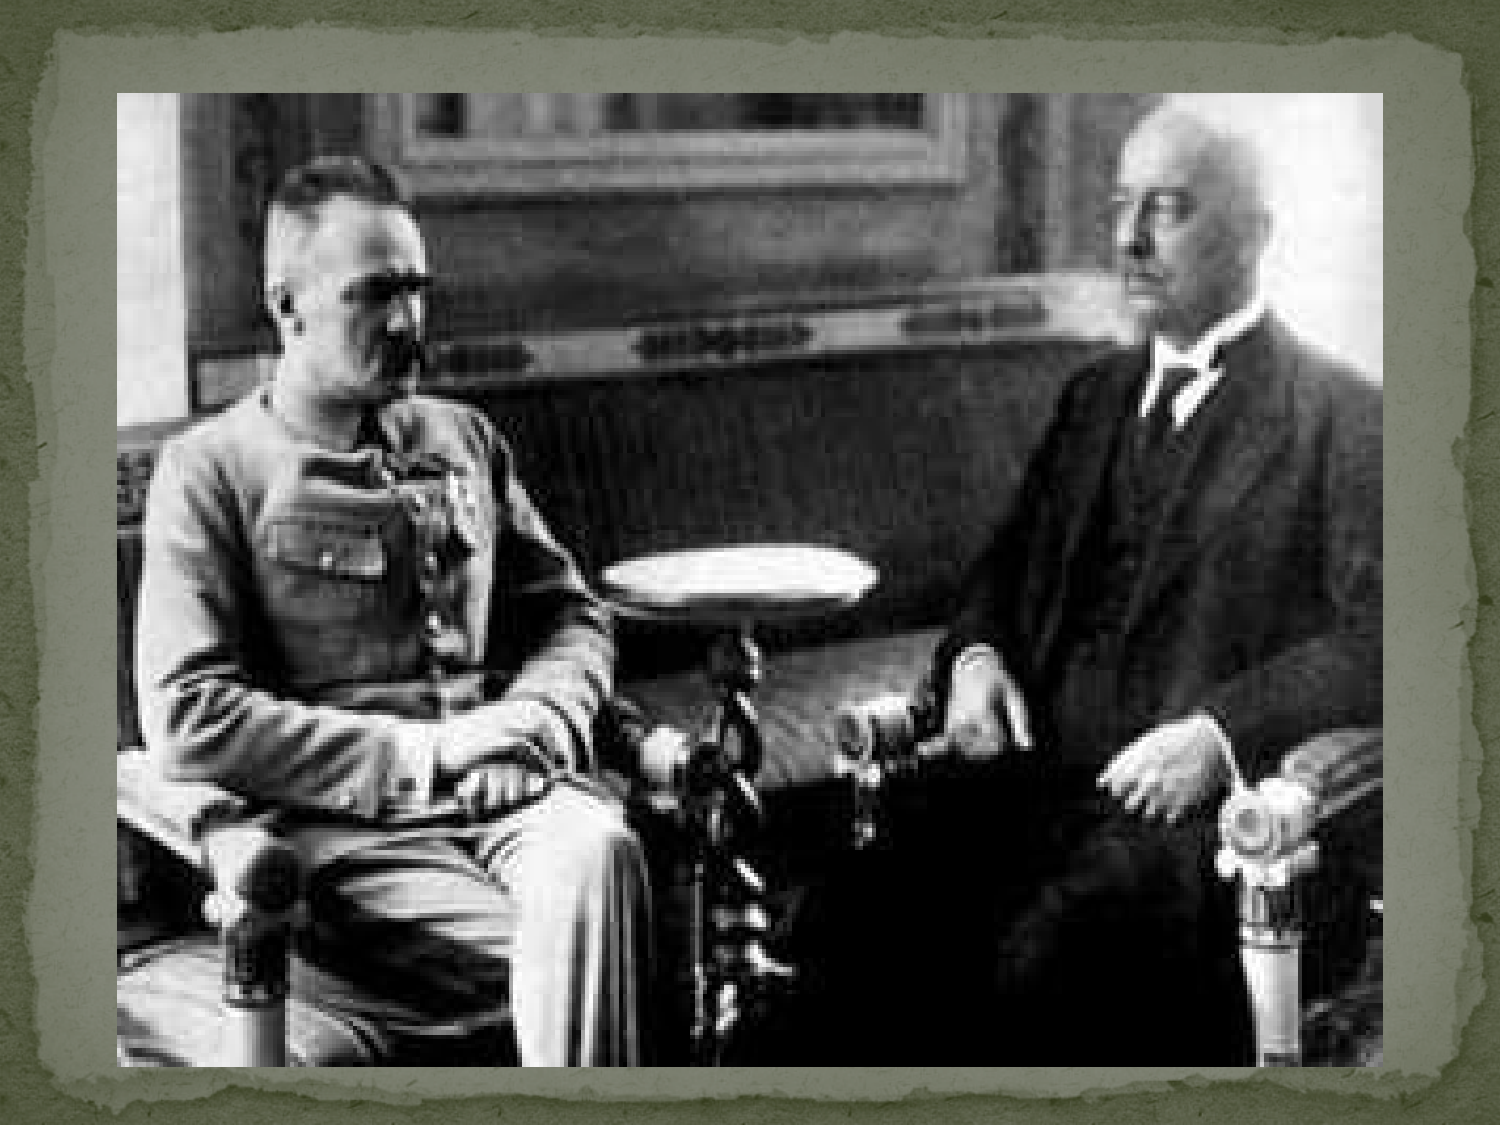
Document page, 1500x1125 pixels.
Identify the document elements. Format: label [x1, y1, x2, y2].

list [119, 95, 1382, 1066]
